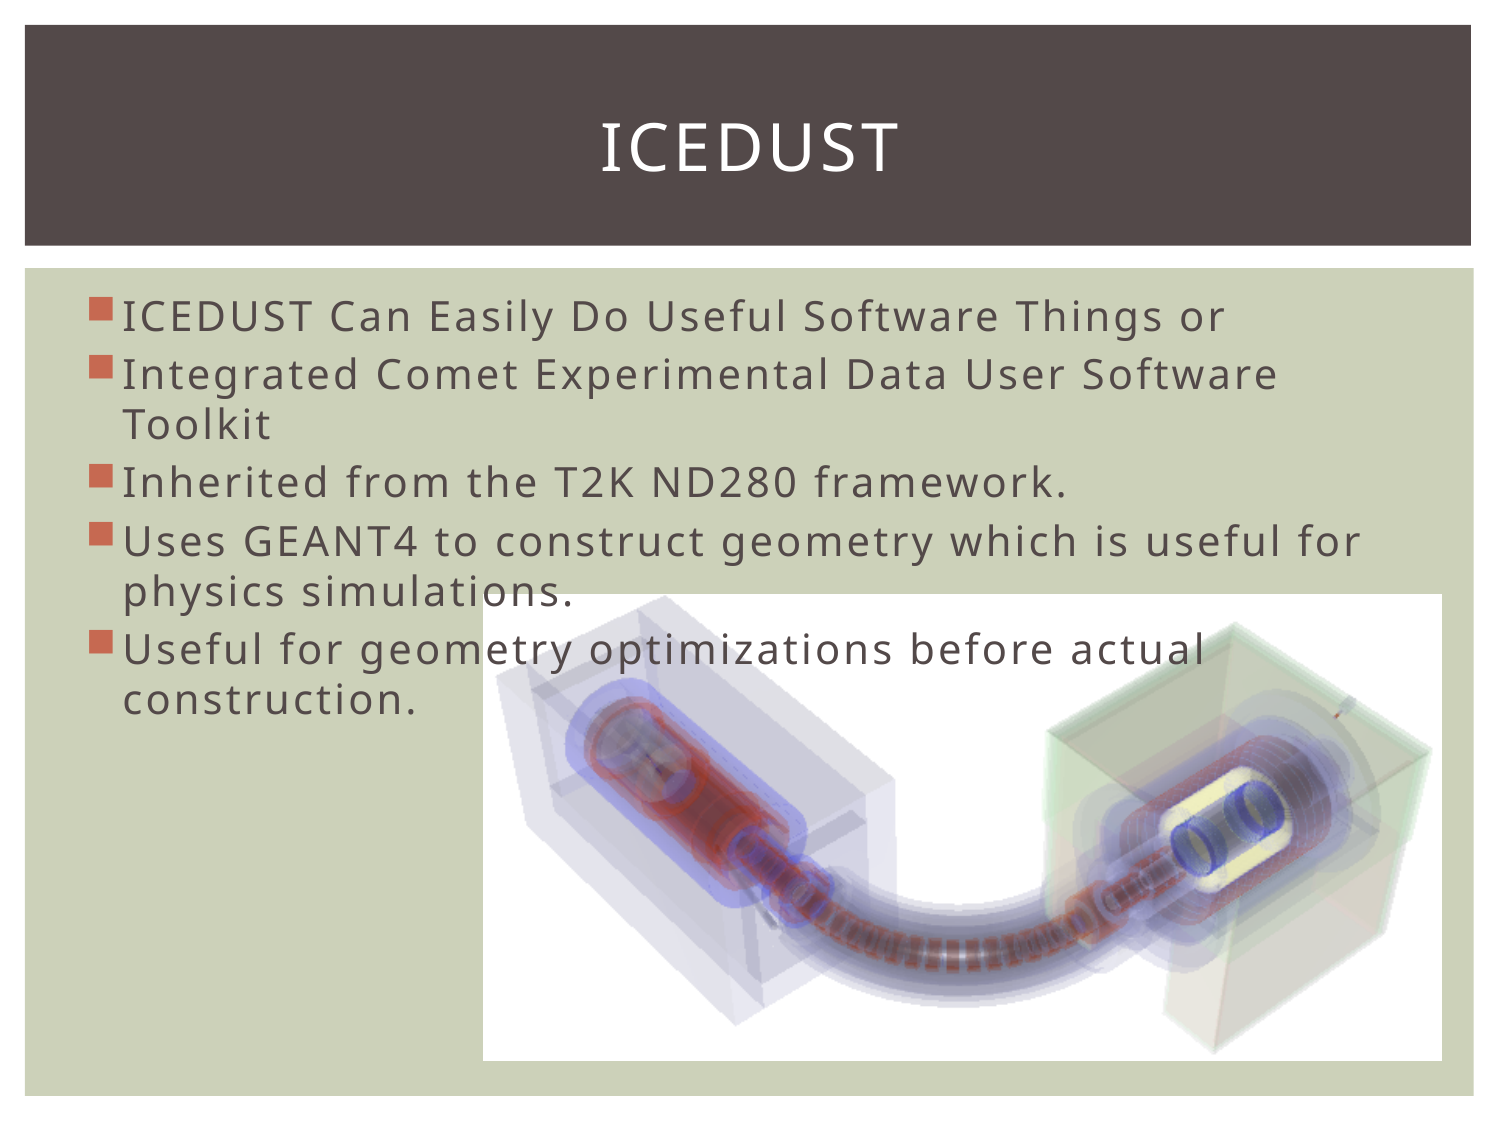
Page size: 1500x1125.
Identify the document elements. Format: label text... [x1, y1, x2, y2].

list ICEDUST Can Easily Do Useful Software Things or Integrated Comet Experimental Data User Software Toolkit Inherited from the T2K ND280 framework. Uses GEANT4 to construct geometry which is useful for physics simulations. Useful for geometry optimizations before actual construction. [62, 281, 1442, 1005]
title icedust [62, 58, 1438, 232]
picture [483, 594, 1443, 1062]
